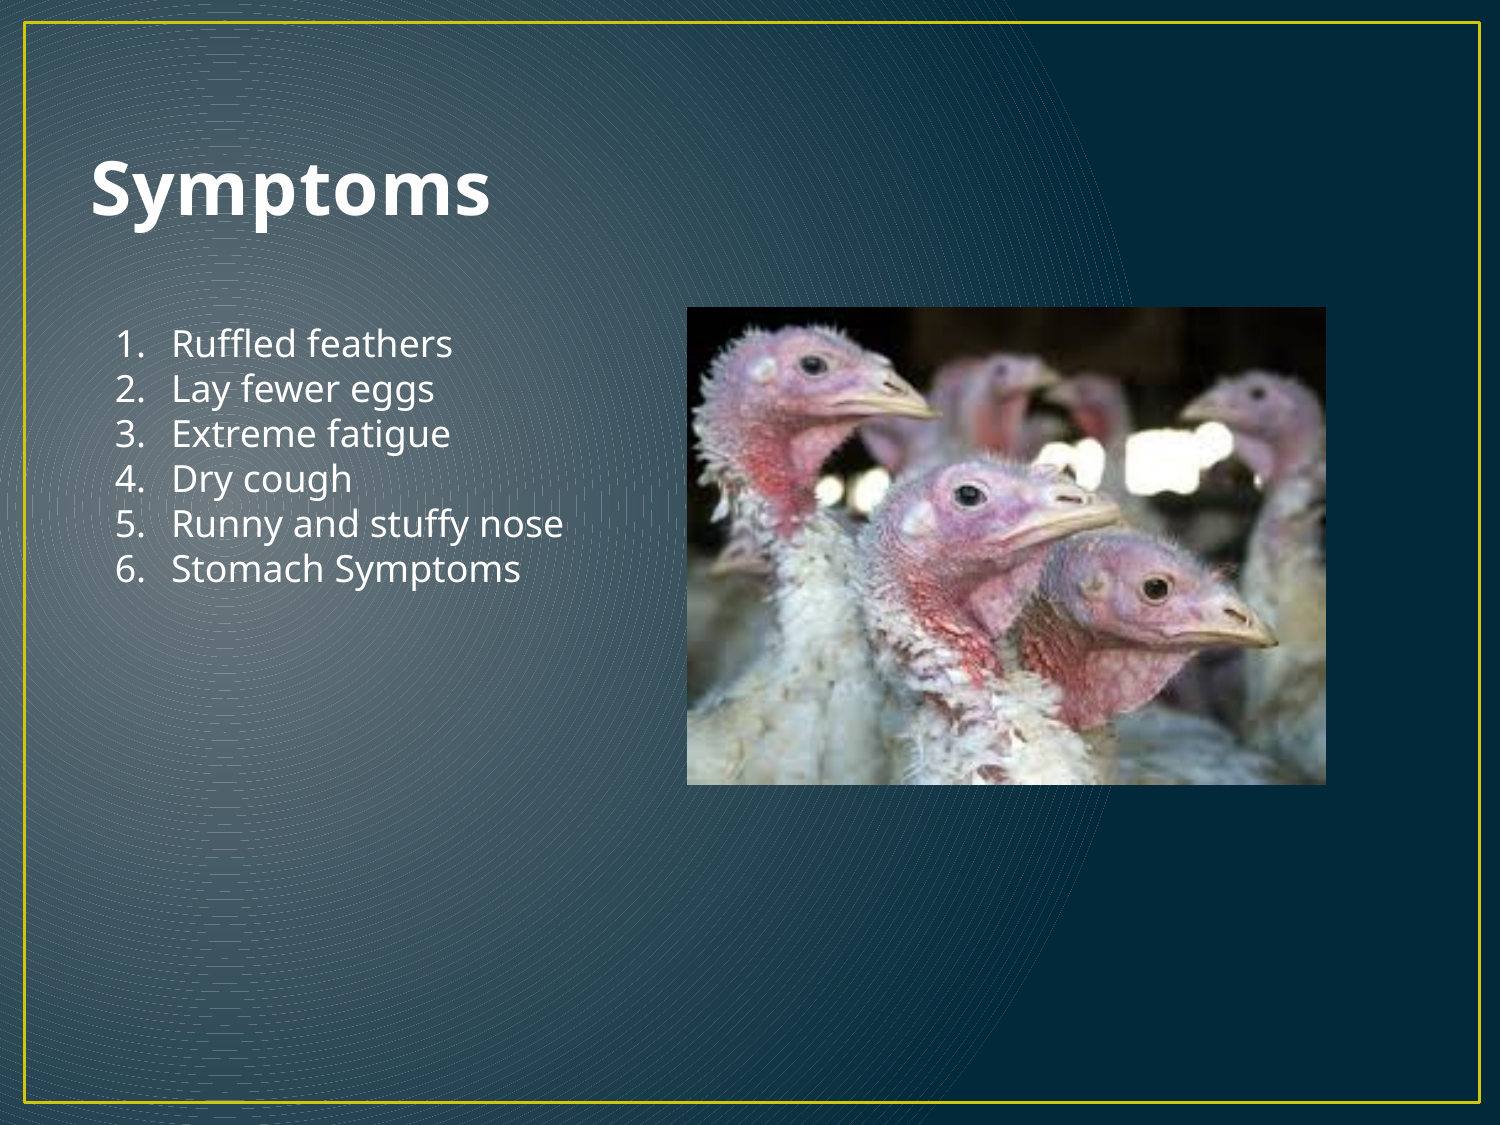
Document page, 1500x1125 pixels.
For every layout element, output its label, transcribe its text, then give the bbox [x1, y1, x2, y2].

text_box Ruffled feathers Lay fewer eggs Extreme fatigue Dry cough Runny and stuffy nose Stomach Symptoms [99, 312, 680, 598]
picture [687, 301, 1325, 786]
picture [1072, 791, 1082, 799]
title Symptoms [75, 50, 1425, 238]
